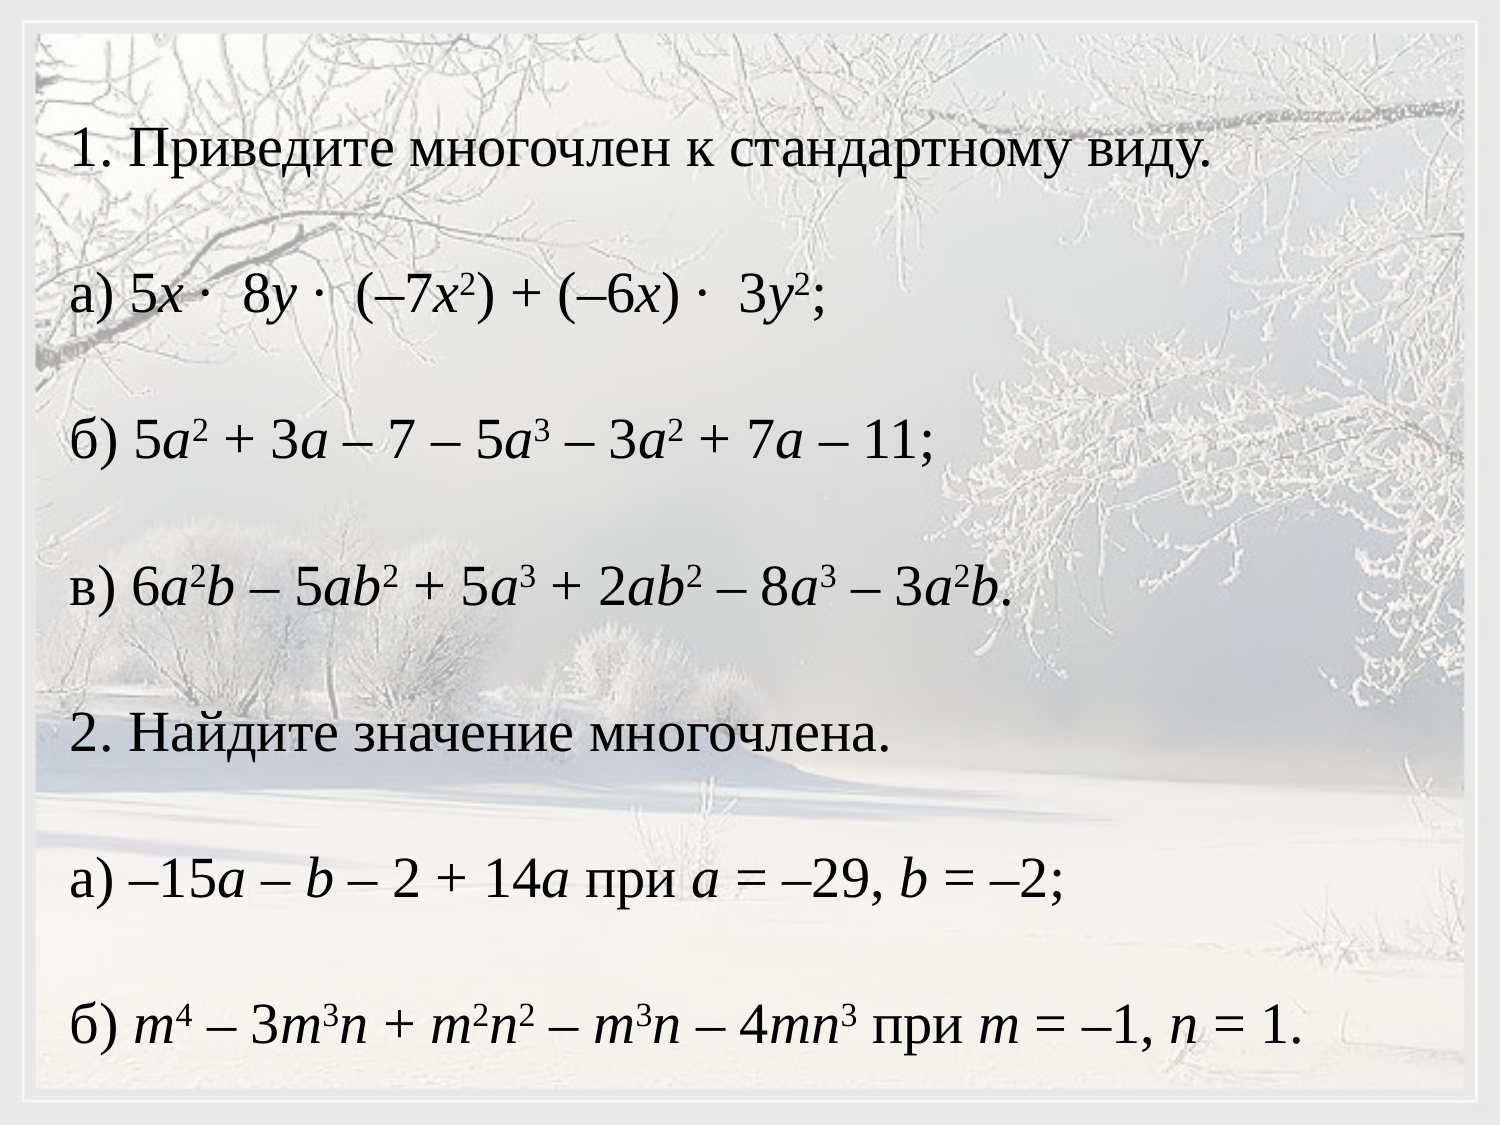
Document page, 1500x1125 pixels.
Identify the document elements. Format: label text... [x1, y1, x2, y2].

text_box 1. Приведите многочлен к стандартному виду. а) 5x ∙ 8y ∙ (–7x2) + (–6x) ∙ 3y2; б) 5a2 + 3a – 7 – 5a3 – 3a2 + 7a – 11; в) 6a2b – 5ab2 + 5a3 + 2ab2 – 8a3 – 3a2b. 2. Найдите значение многочлена. а) –15a – b – 2 + 14a при а = –29, b = –2; б) m4 – 3m3n + m2n2 – m3n – 4mn3 при т = –1, п = 1. [17, 30, 1447, 1063]
